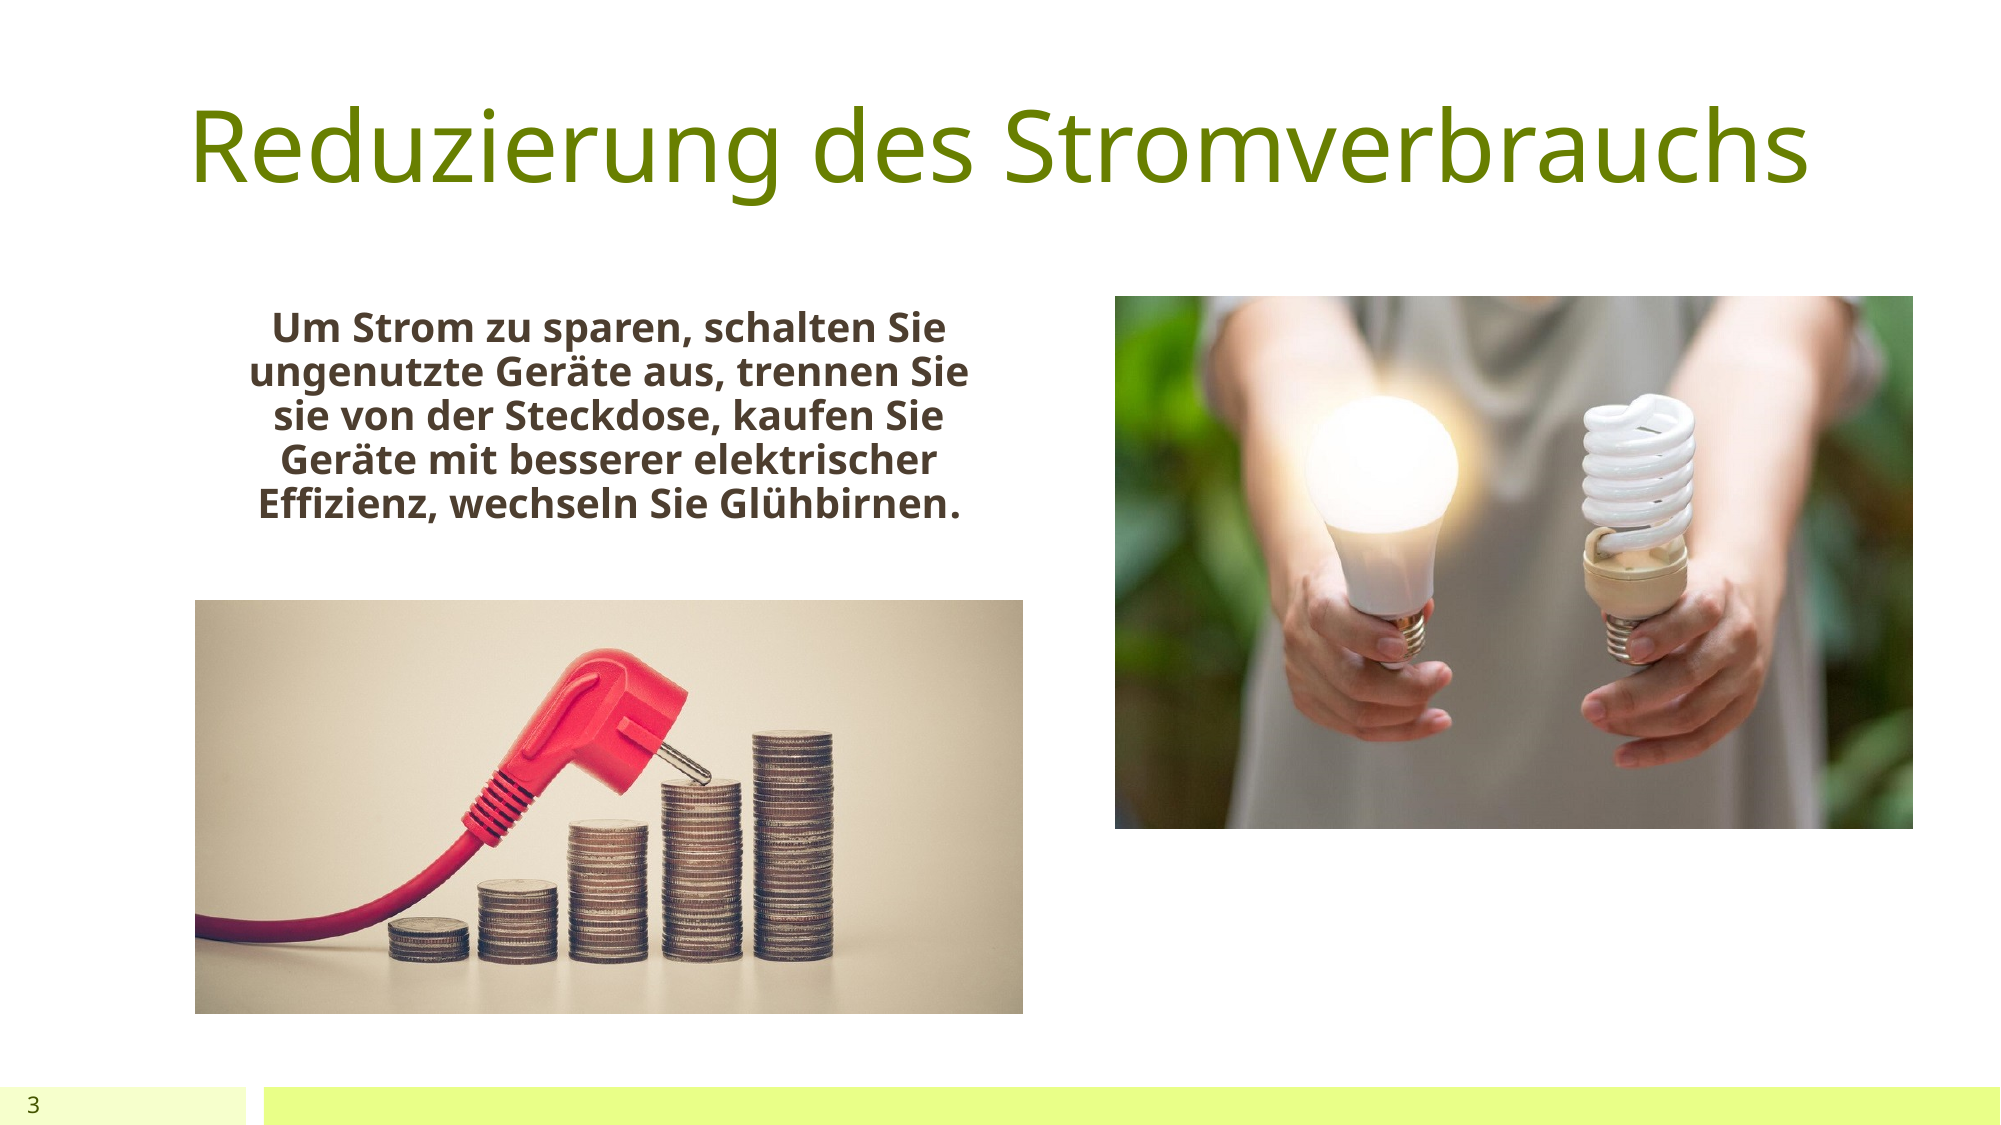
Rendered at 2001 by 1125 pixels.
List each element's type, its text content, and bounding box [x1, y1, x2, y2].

picture [195, 600, 1023, 1014]
title Reduzierung des Stromverbrauchs [0, 45, 2000, 240]
list Um Strom zu sparen, schalten Sie ungenutzte Geräte aus, trennen Sie sie von der Steckdose, kaufen Sie Geräte mit besserer elektrischer Effizienz, wechseln Sie Glühbirnen. [231, 254, 988, 535]
slide_number 3 [0, 1087, 68, 1125]
picture [1115, 296, 1913, 829]
